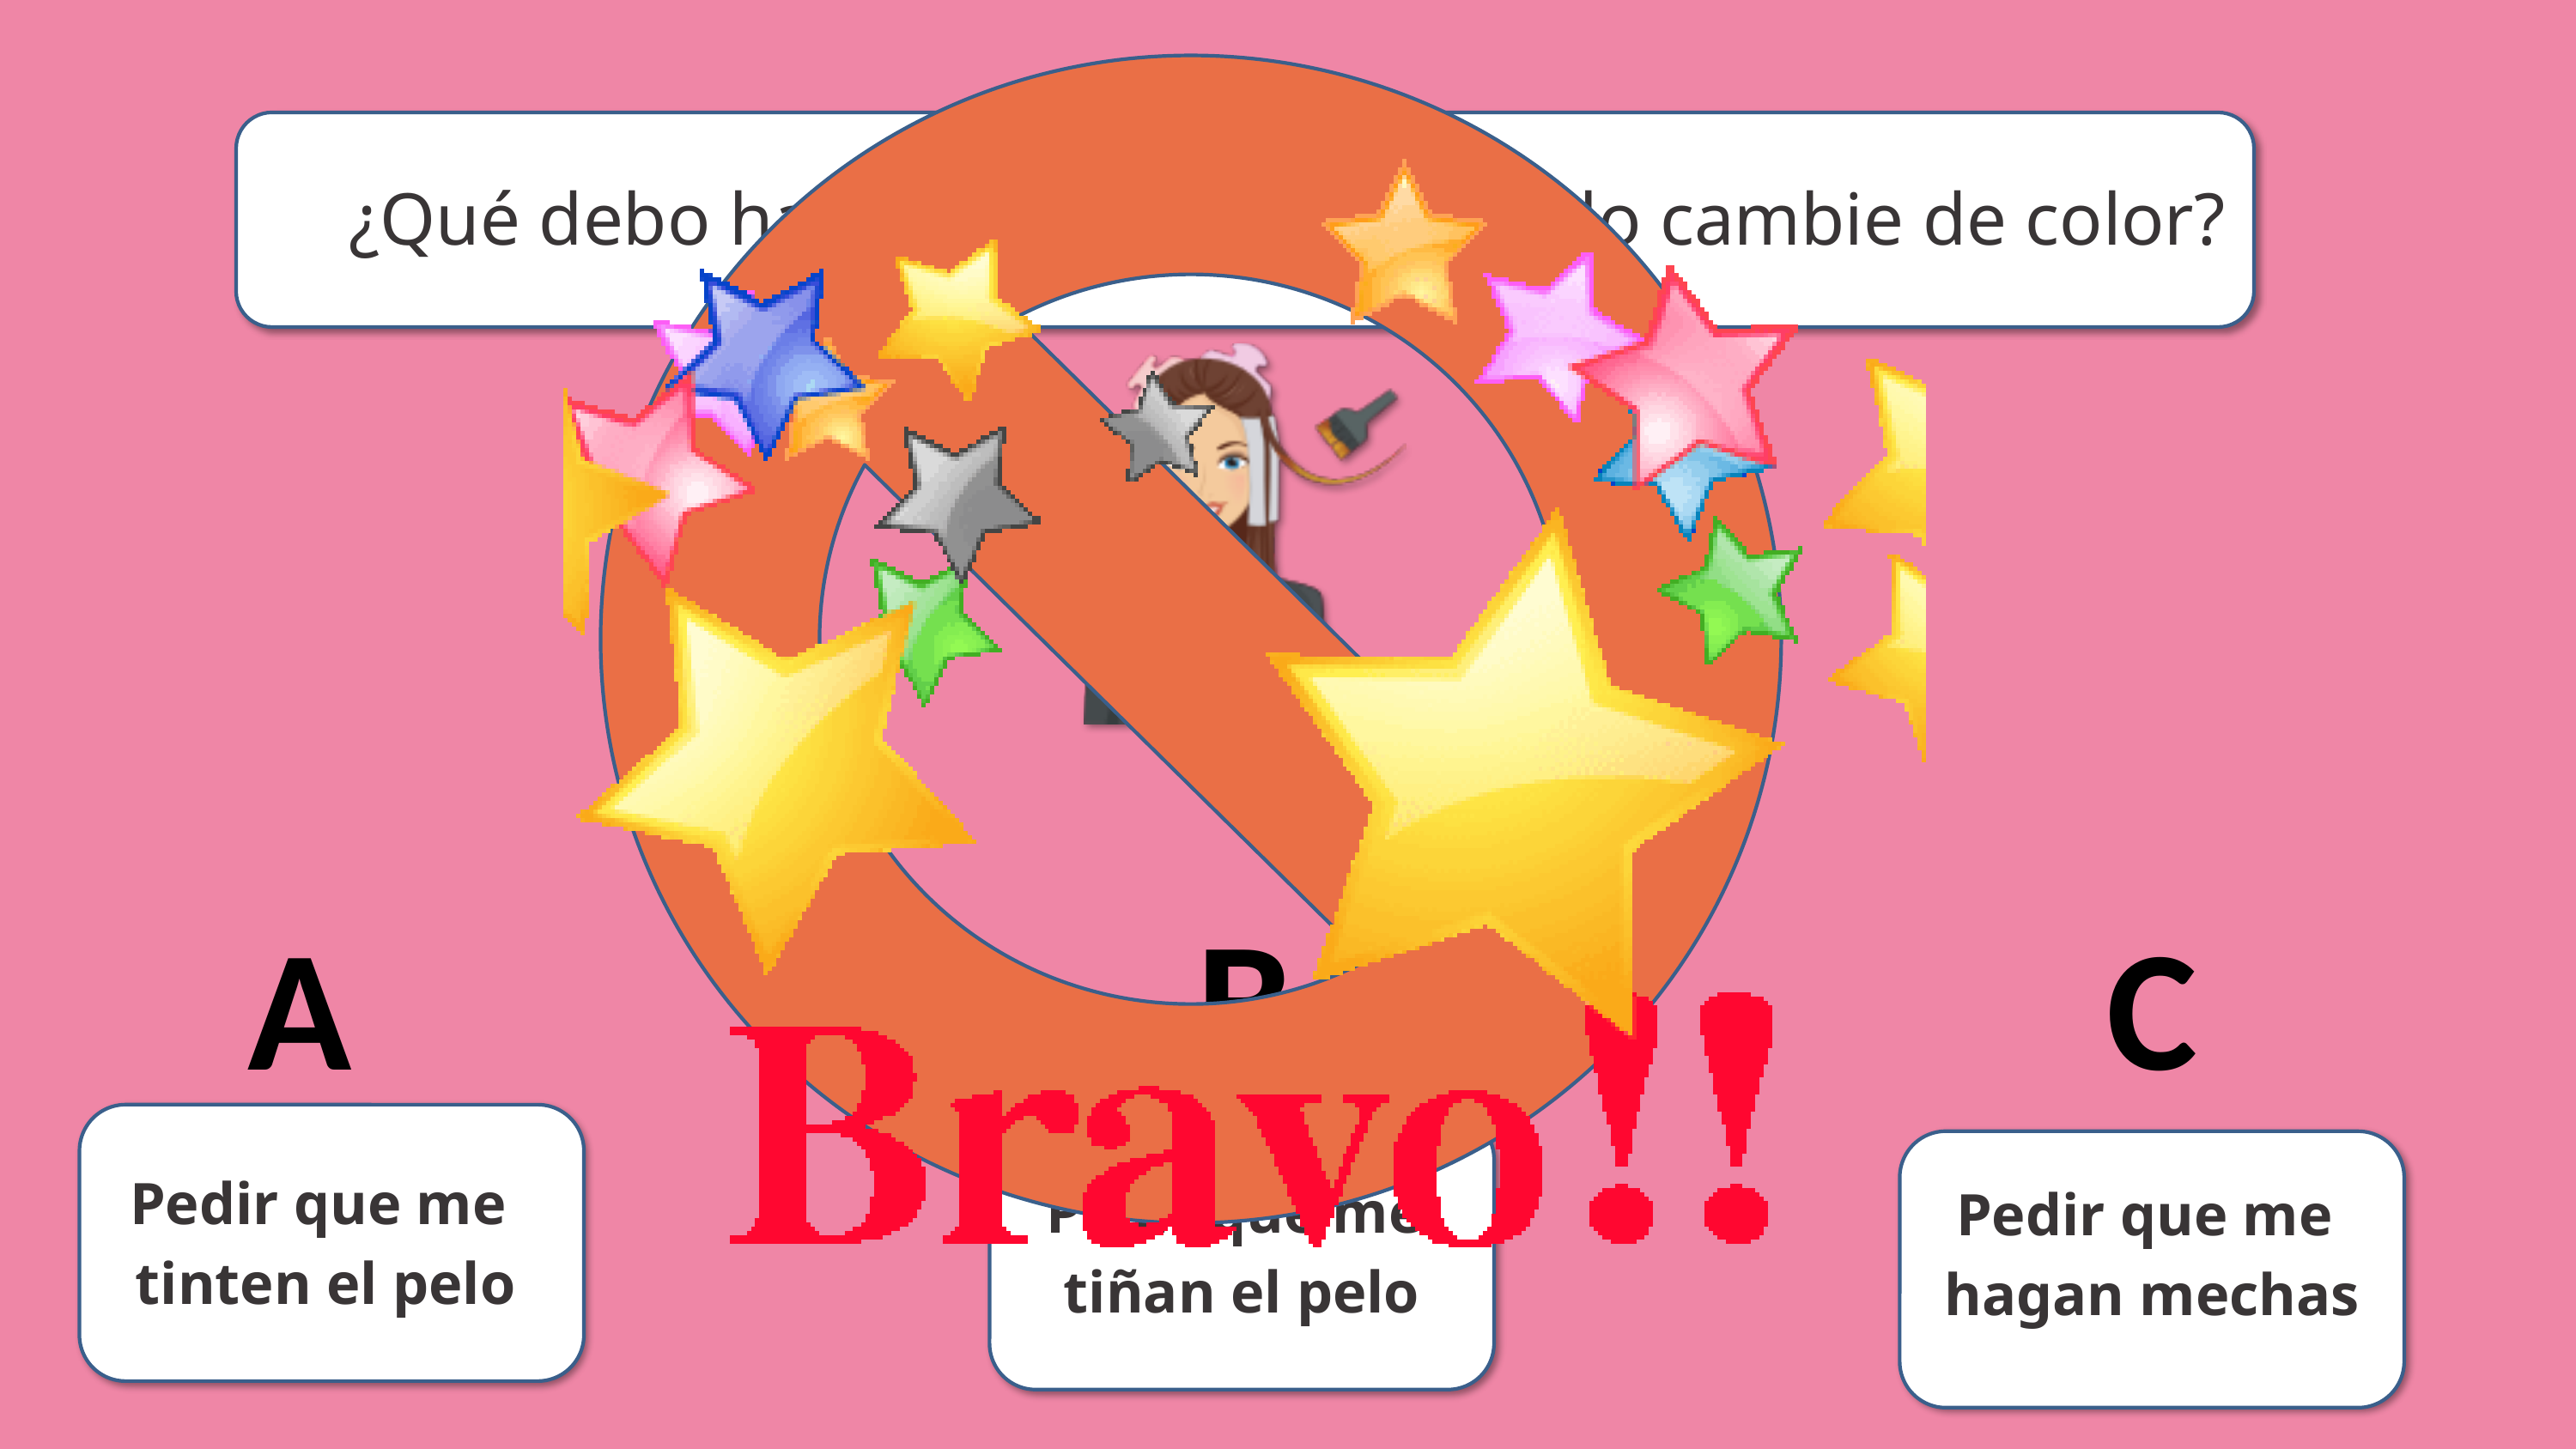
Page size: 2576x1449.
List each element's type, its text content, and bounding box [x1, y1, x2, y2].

text_box [2035, 260, 2257, 330]
text_box C [2093, 892, 2211, 1112]
text_box Pedir que me tinten el pelo [93, 1155, 453, 1316]
text_box [234, 110, 453, 330]
text_box [2035, 110, 2257, 179]
text_box [988, 1354, 1495, 1391]
text_box Pedir que me hagan mechas [2035, 1167, 2385, 1328]
text_box [1057, 53, 1325, 69]
text_box [1898, 1129, 2407, 1410]
text_box A [234, 892, 365, 1112]
text_box [77, 1102, 582, 1383]
text_box ¿Qué debo hacer si quiero que mi pelo cambie de color? [2035, 179, 2340, 260]
text_box ¿Qué debo hacer si quiero que mi pelo cambie de color? [236, 179, 453, 260]
picture [458, 70, 2032, 1346]
